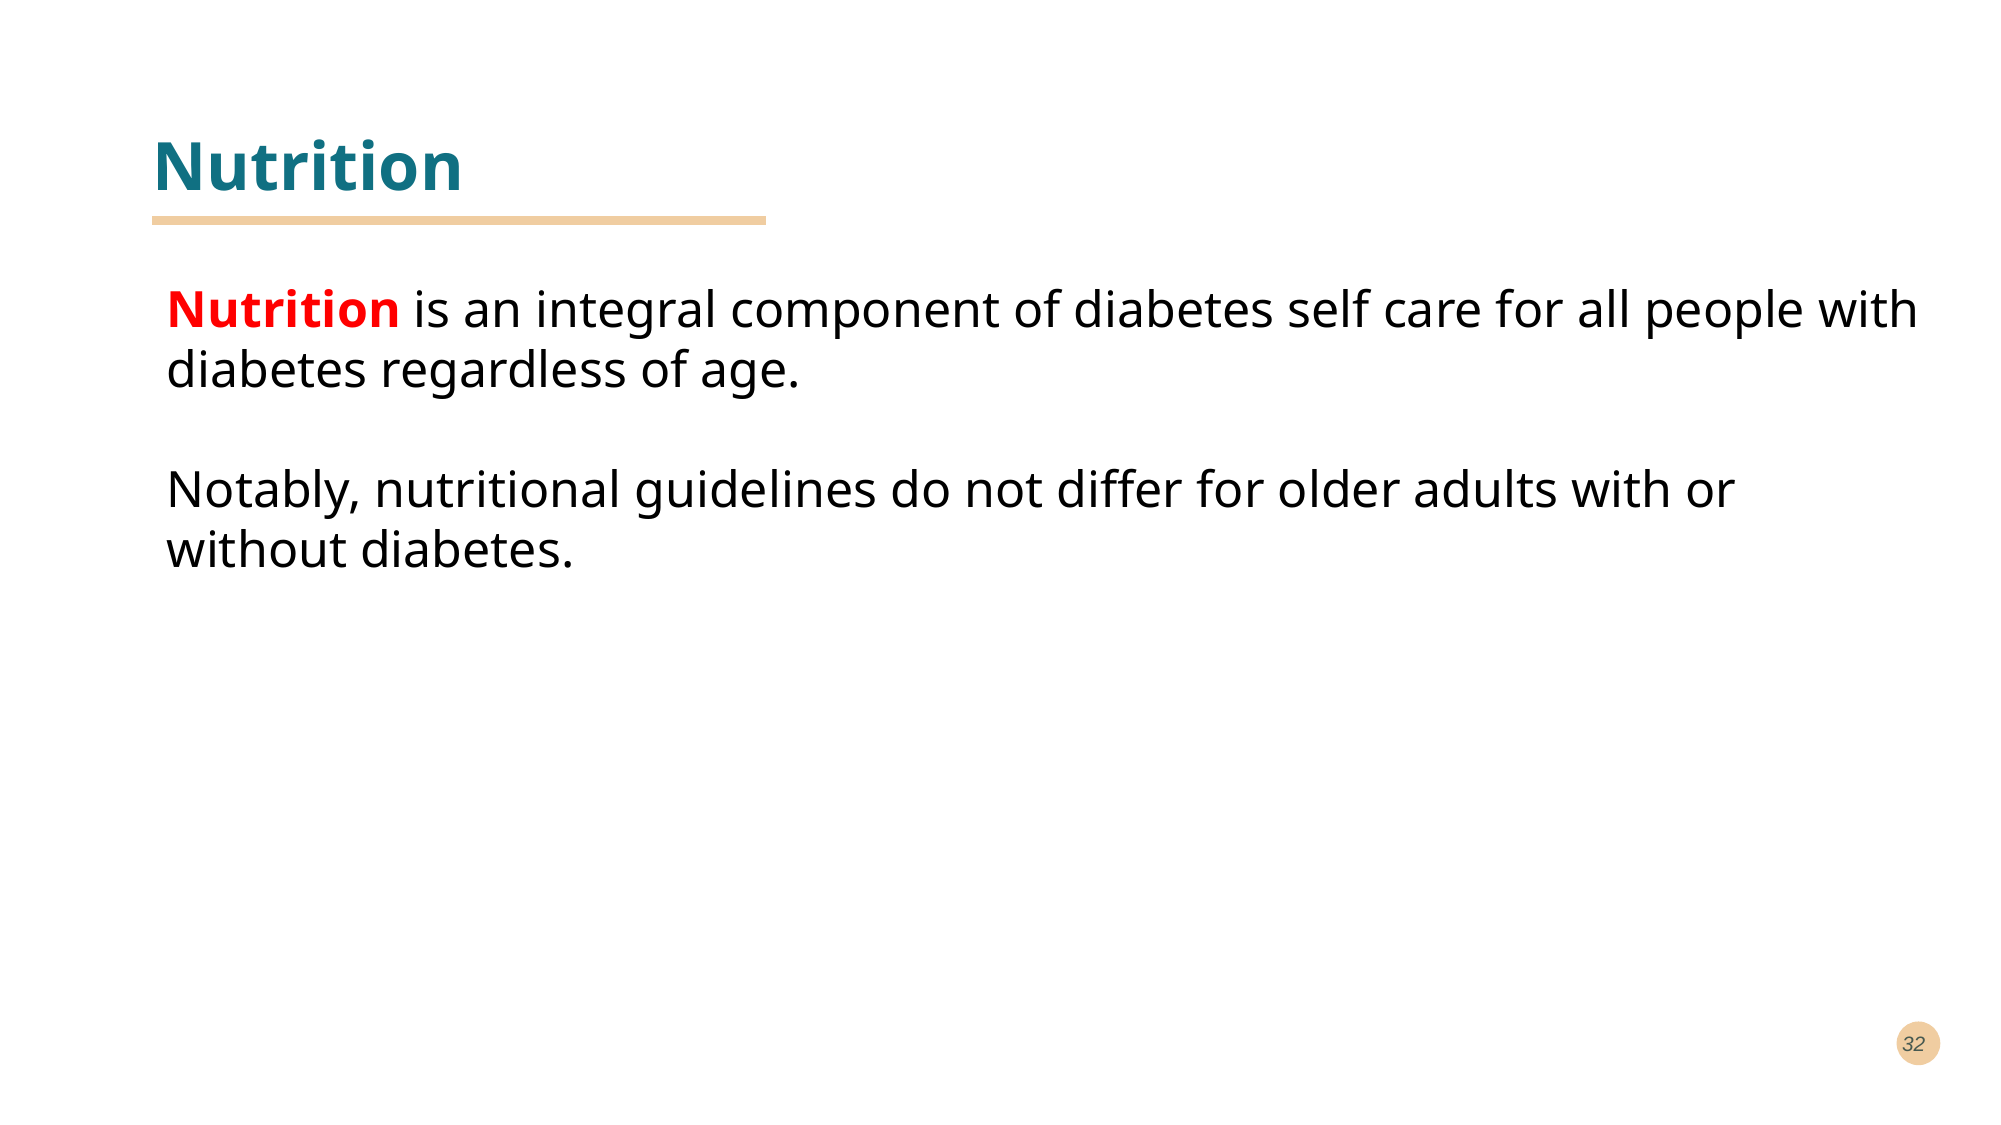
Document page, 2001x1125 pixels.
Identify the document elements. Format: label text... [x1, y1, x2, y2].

title Nutrition [137, 59, 1863, 278]
text_box Nutrition is an integral component of diabetes self care for all people with diabetes regardless of age. Notably, nutritional guidelines do not differ for older adults with or without diabetes. [152, 270, 1940, 585]
slide_number 32 [1881, 1012, 1940, 1073]
